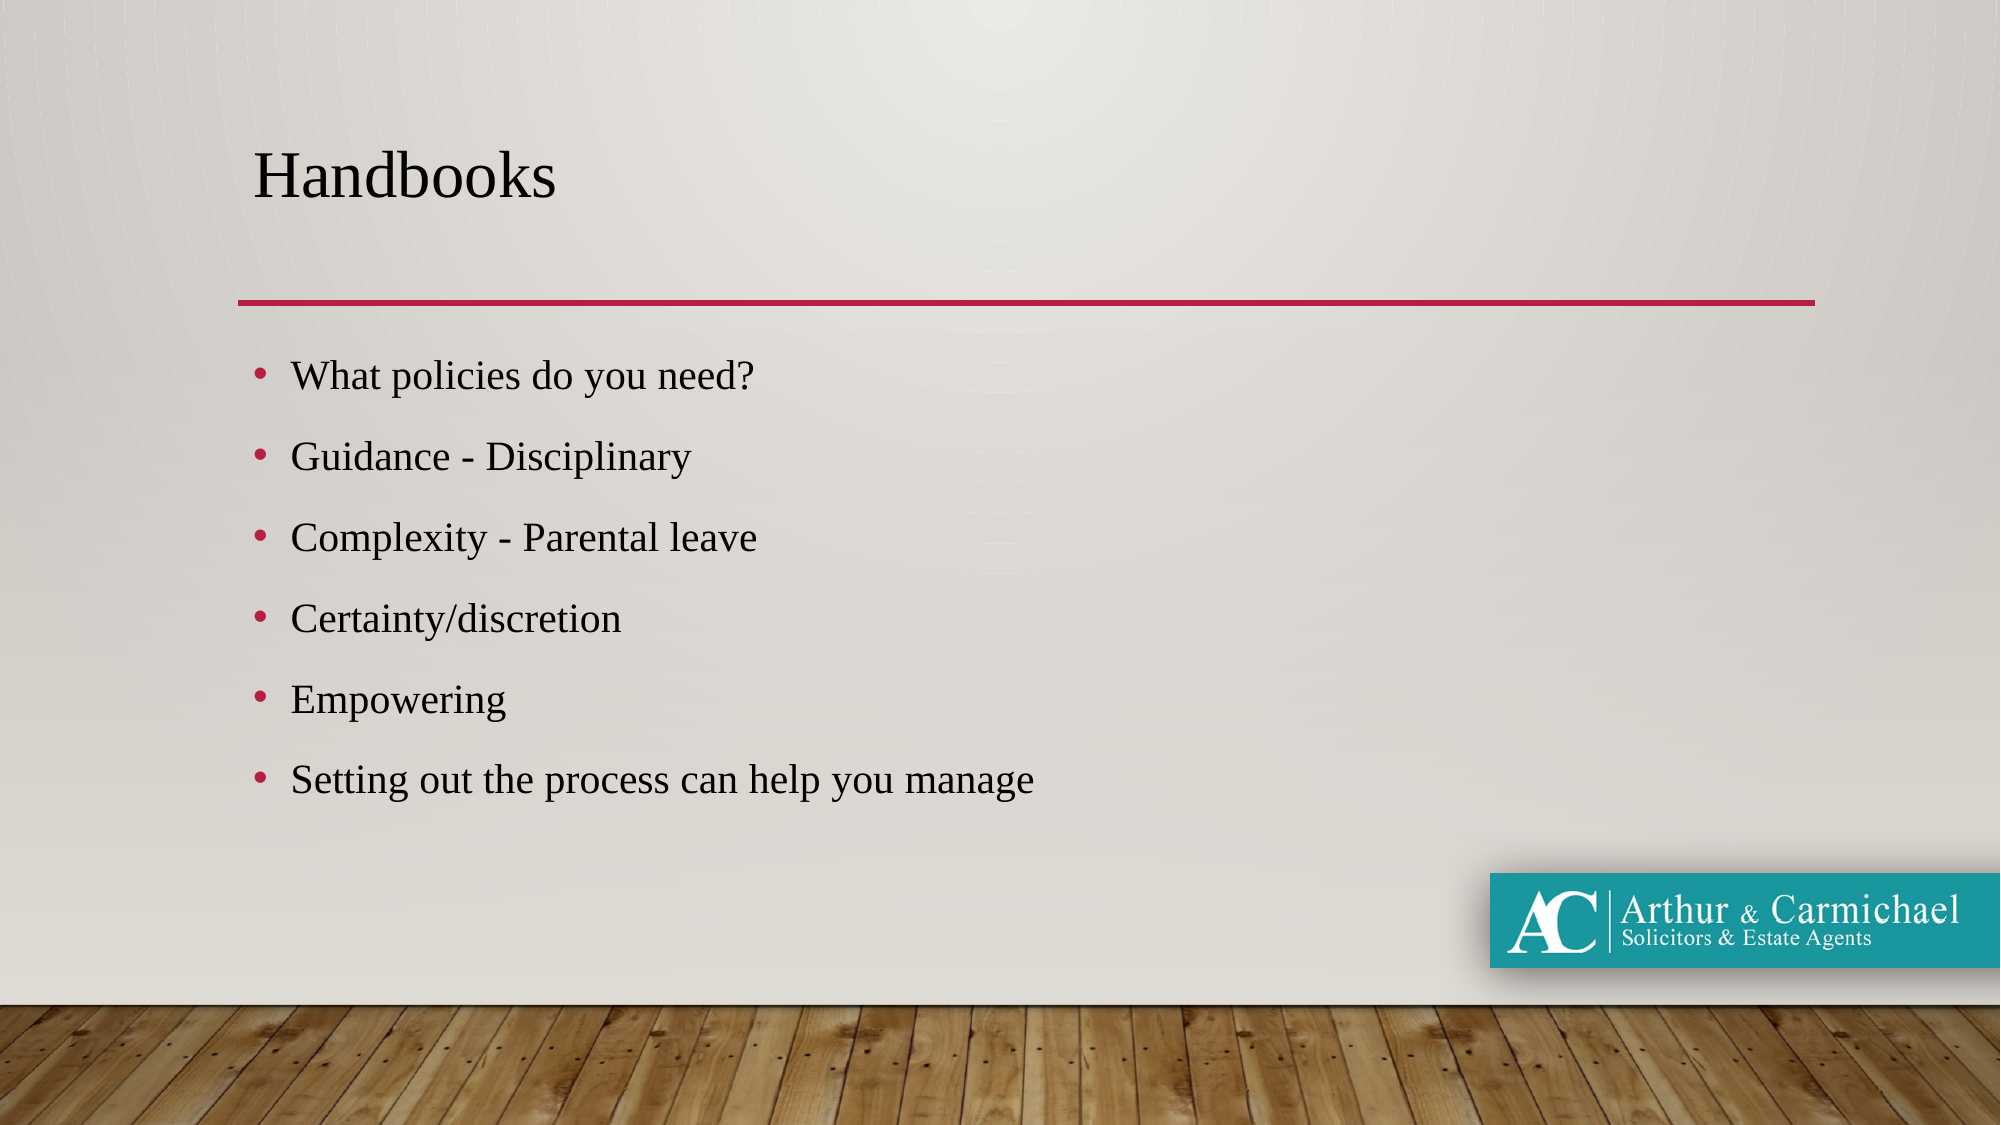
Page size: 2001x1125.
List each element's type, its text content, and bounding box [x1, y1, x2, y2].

picture [1490, 873, 2000, 968]
picture [0, 1005, 2000, 1125]
list What policies do you need? Guidance - Disciplinary Complexity - Parental leave Certainty/discretion Empowering Setting out the process can help you manage [238, 330, 1814, 897]
title Handbooks [238, 131, 1814, 305]
